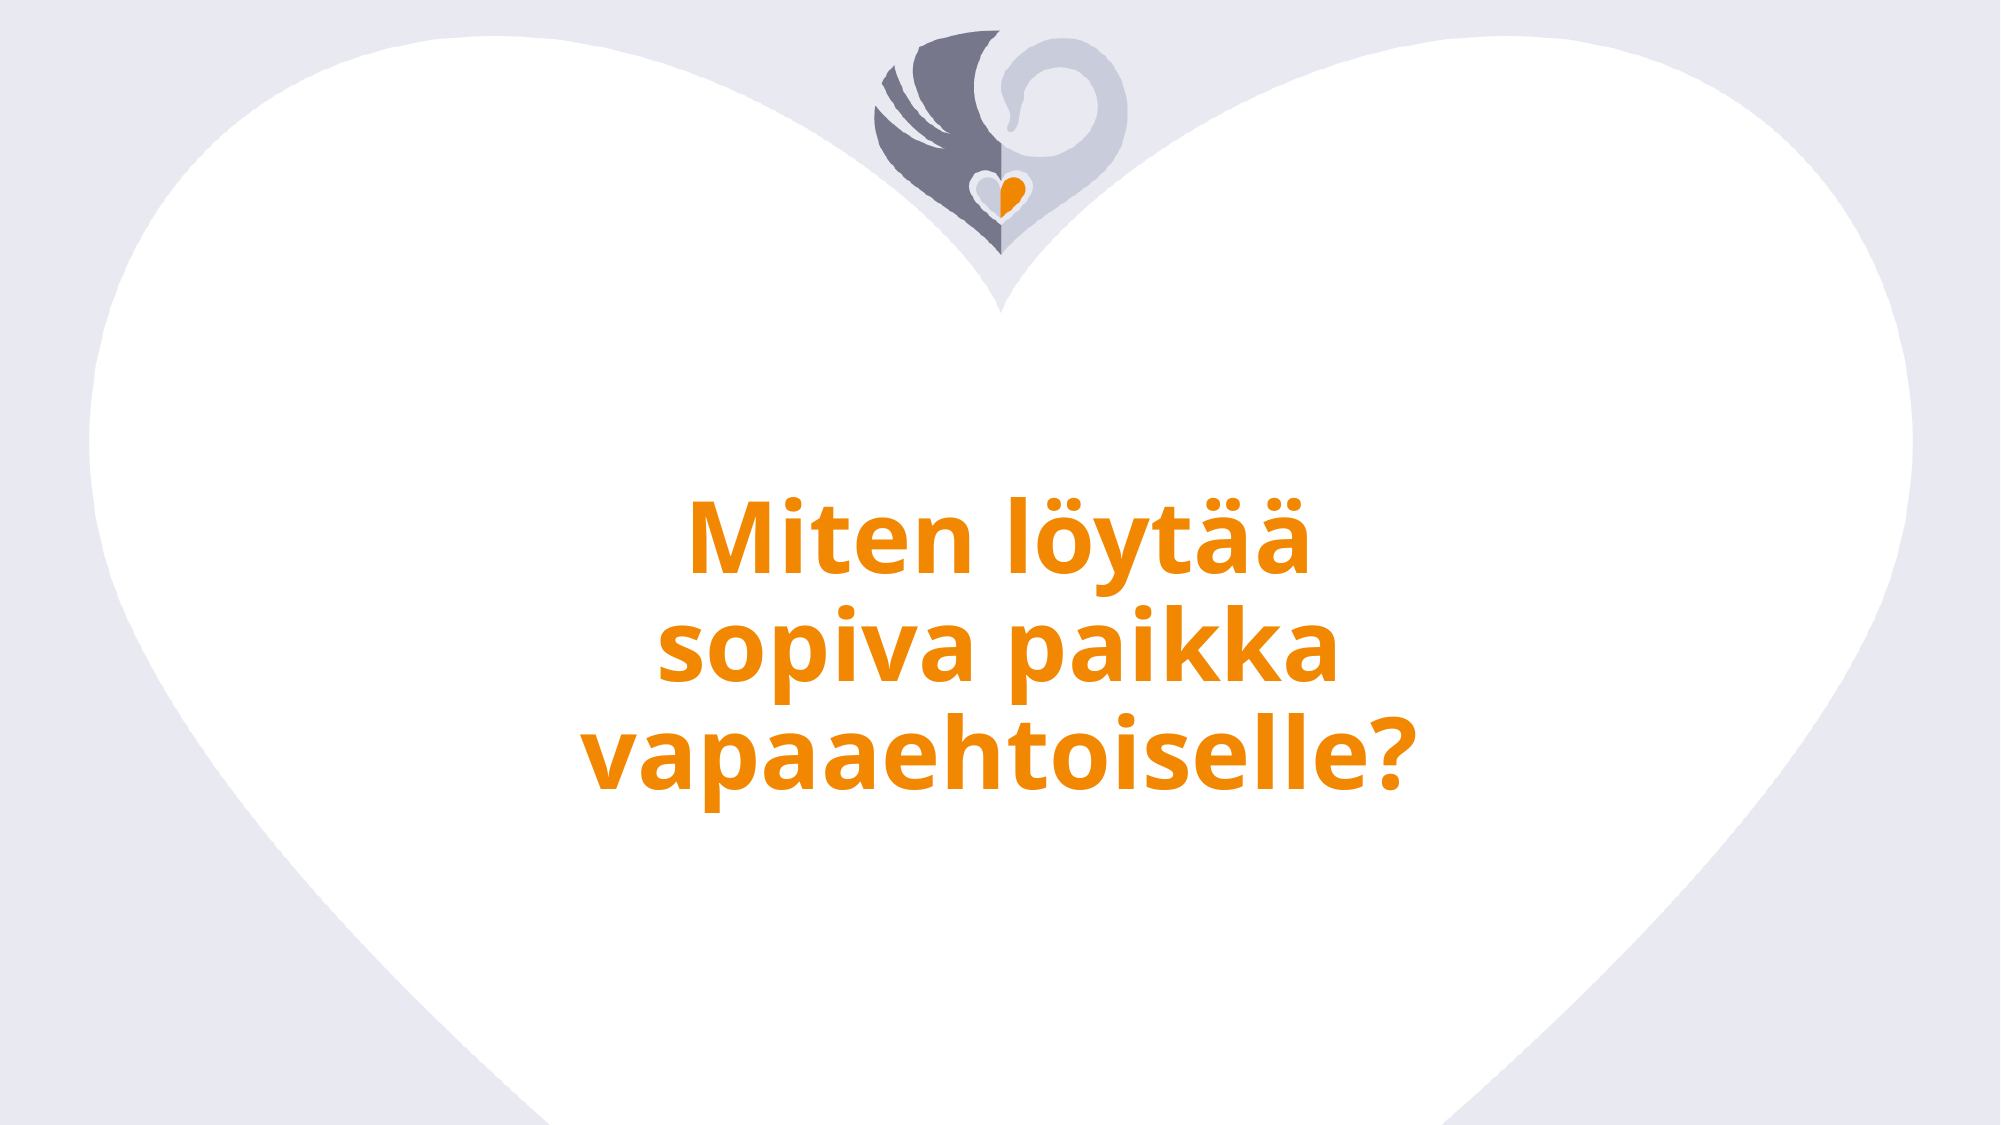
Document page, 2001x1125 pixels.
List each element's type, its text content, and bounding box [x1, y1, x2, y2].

picture [0, 0, 2001, 1125]
text_box Miten löytää sopiva paikka vapaaehtoiselle? [0, 348, 2000, 950]
